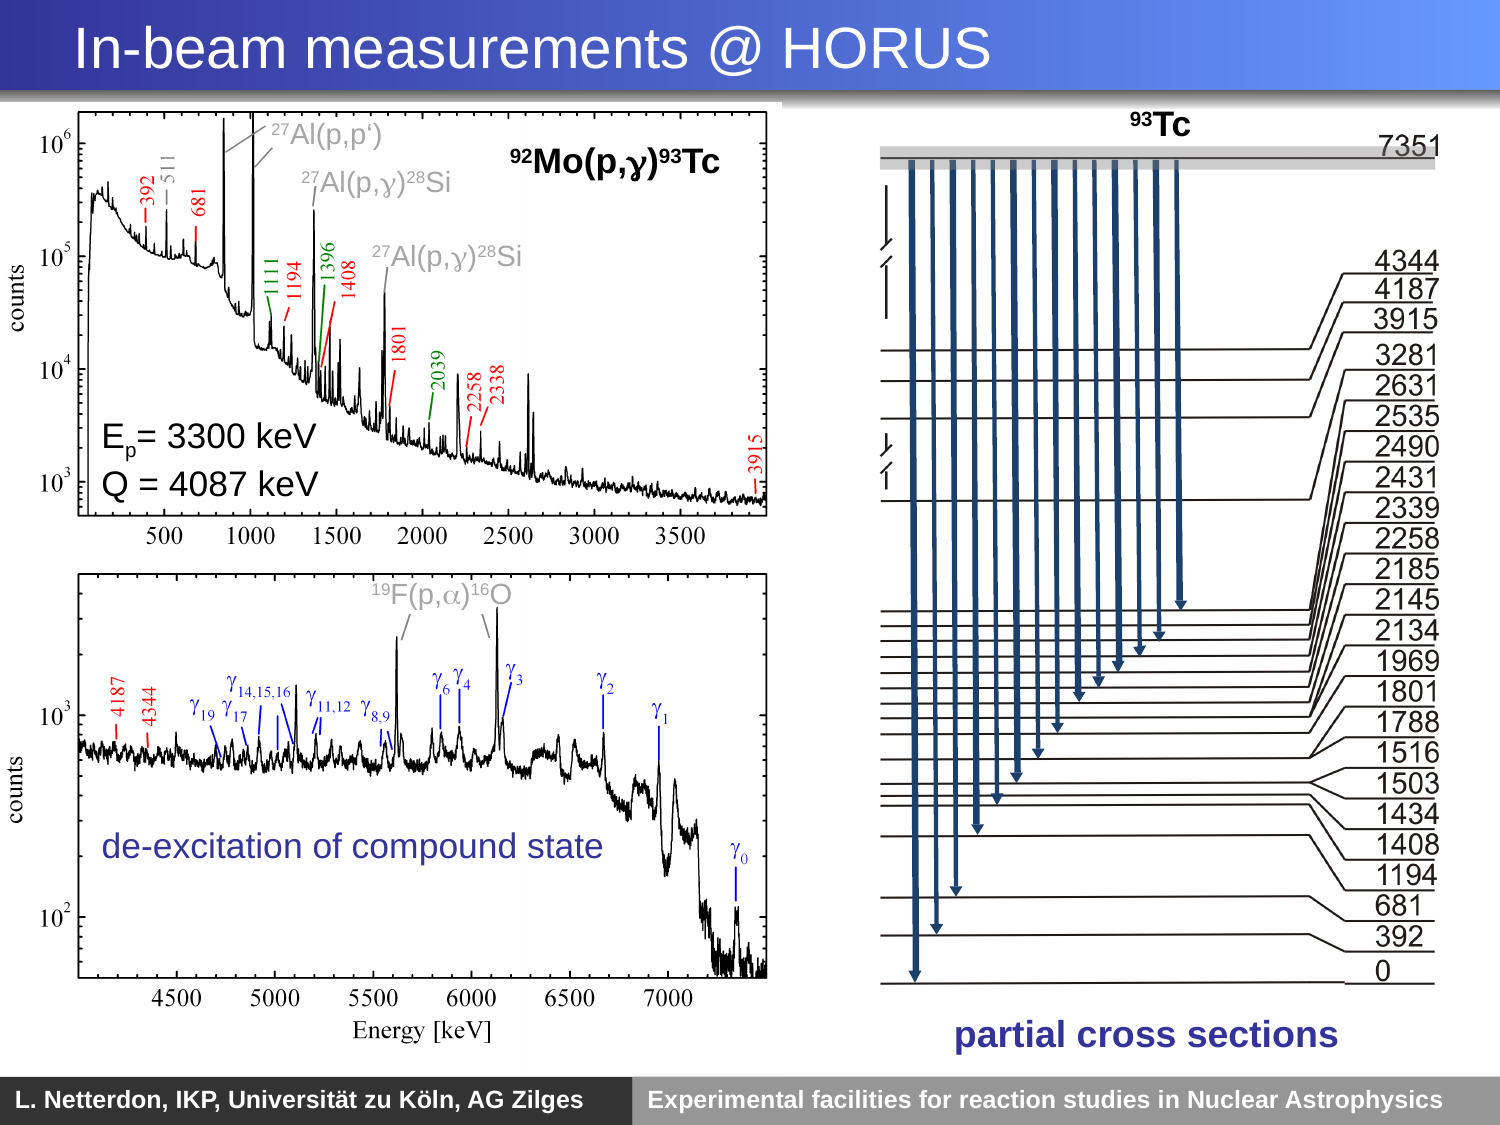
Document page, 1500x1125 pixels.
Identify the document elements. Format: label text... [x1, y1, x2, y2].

picture [879, 134, 1439, 986]
text_box partial cross sections [852, 1002, 1441, 1063]
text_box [905, 157, 1190, 986]
picture [0, 101, 783, 1075]
text_box In-beam measurements @ HORUS [58, 0, 1409, 91]
text_box 93Tc [887, 93, 1435, 132]
